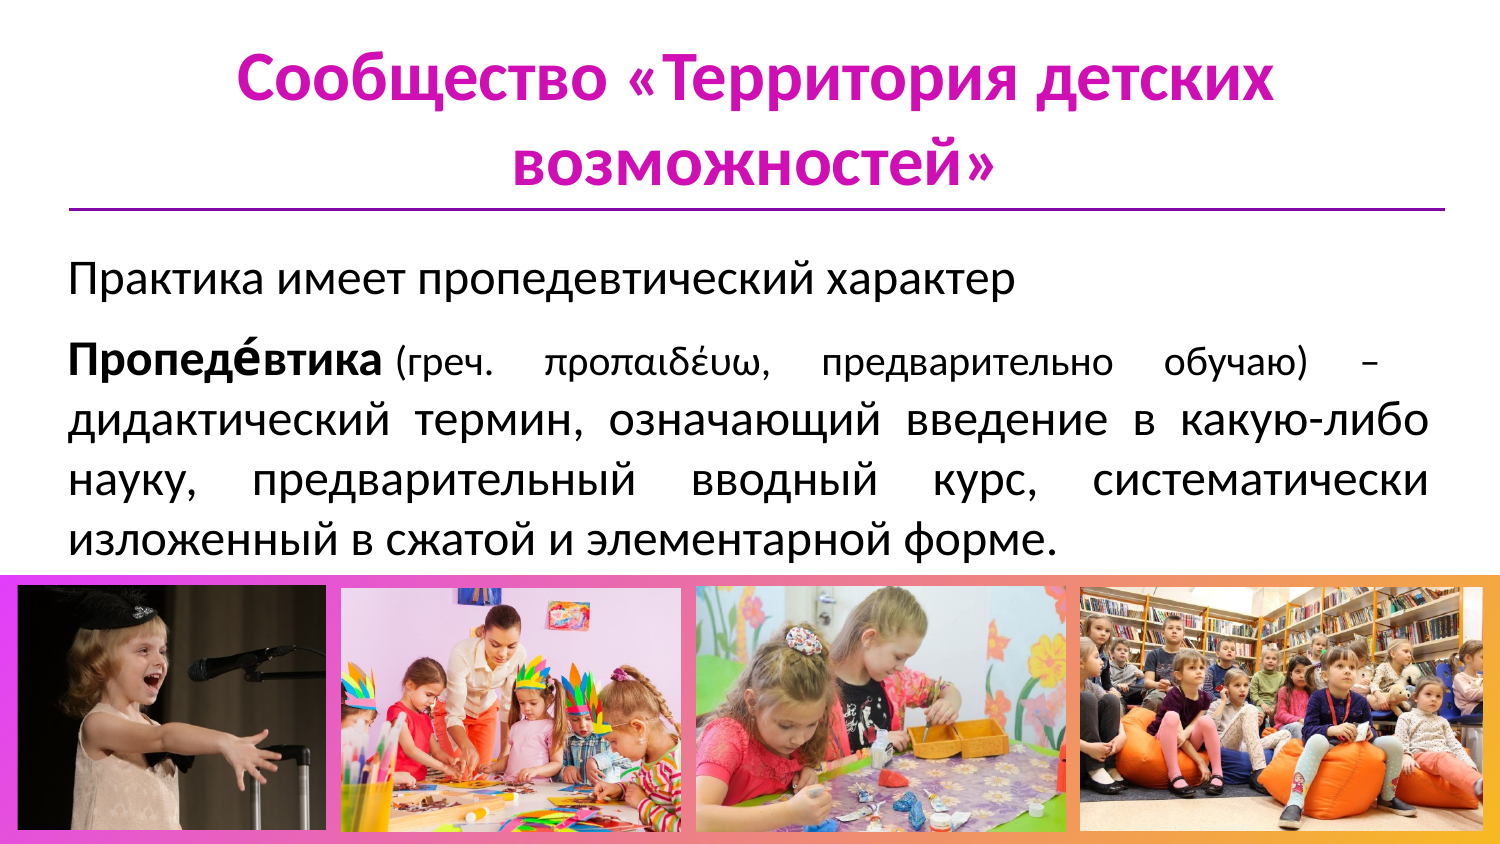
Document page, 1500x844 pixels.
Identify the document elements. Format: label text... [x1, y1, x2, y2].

picture [338, 587, 682, 832]
text_box Пропеде́втика (греч. προπαιδέυω, предварительно обучаю) – дидактический термин, означающий введение в какую-либо науку, предварительный вводный курс, систематически изложенный в сжатой и элементарной форме. [53, 317, 1445, 573]
picture [696, 586, 1067, 832]
text_box Практика имеет пропедевтический характер [53, 237, 1349, 312]
text_box [0, 573, 1500, 844]
picture [17, 584, 327, 830]
text_box Сообщество «Территория детских возможностей» [112, 22, 1402, 207]
picture [1080, 586, 1484, 831]
